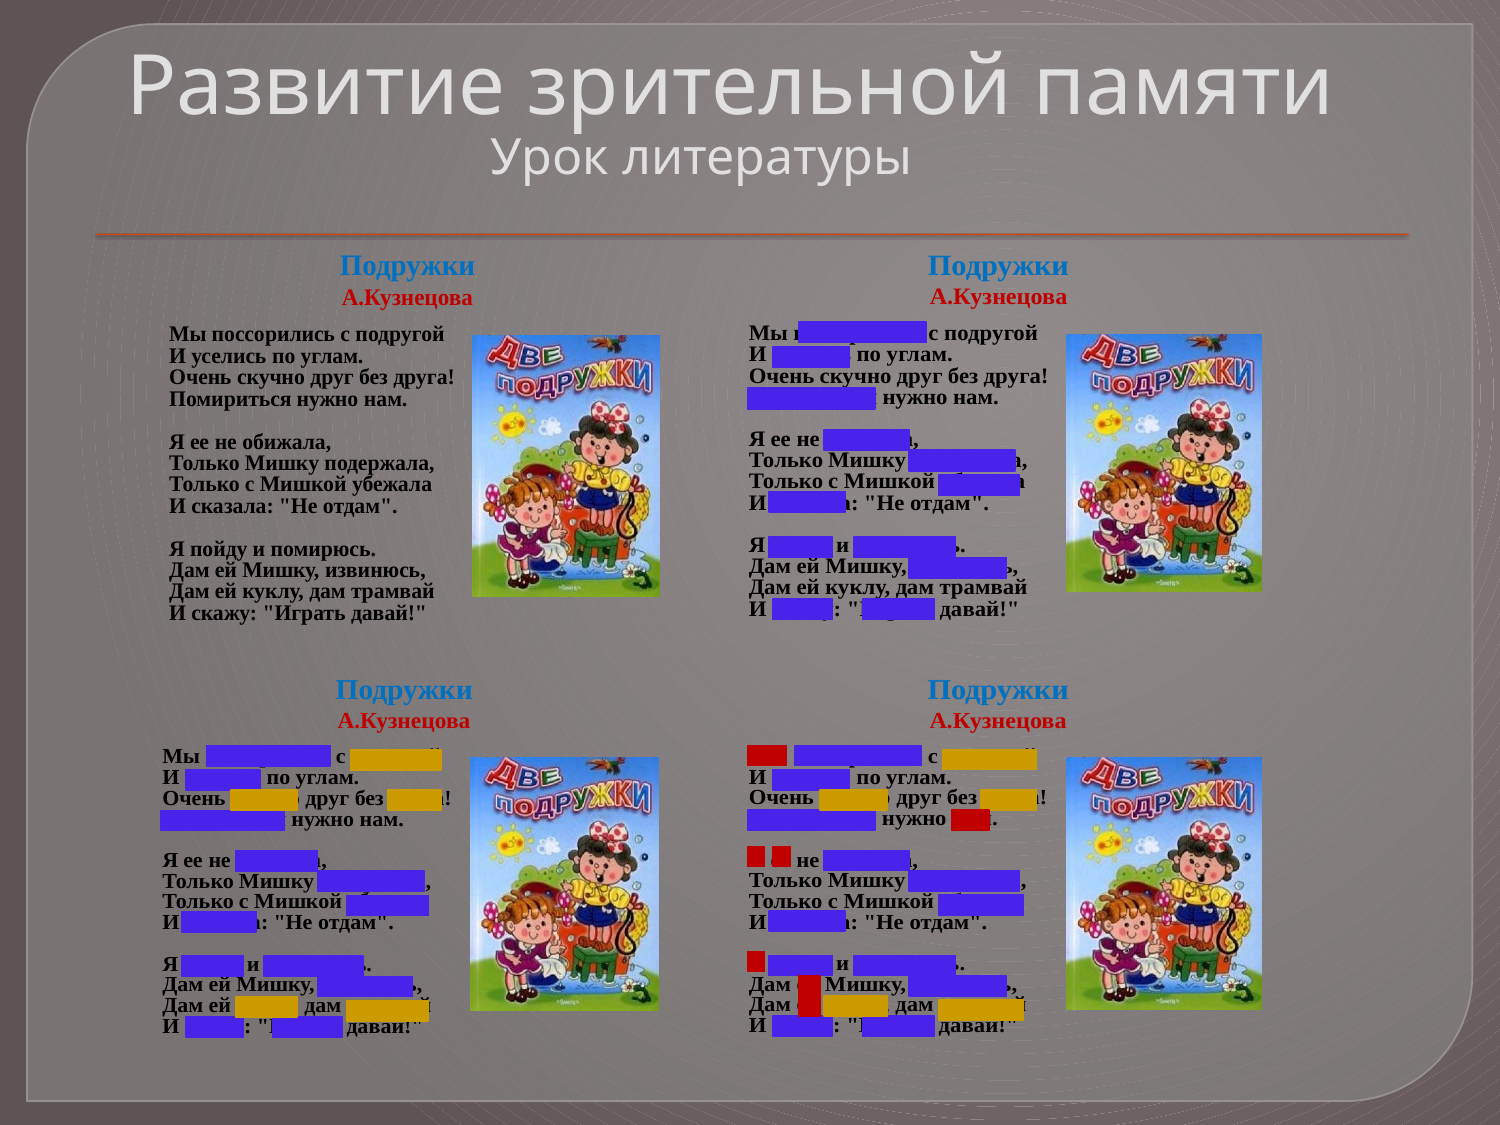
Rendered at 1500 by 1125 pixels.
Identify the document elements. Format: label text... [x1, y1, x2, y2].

text_box Развитие зрительной памяти [111, 23, 1350, 139]
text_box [726, 243, 1271, 641]
text_box Урок литературы [475, 117, 928, 192]
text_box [140, 668, 668, 1058]
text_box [726, 668, 1270, 1057]
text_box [147, 243, 668, 646]
